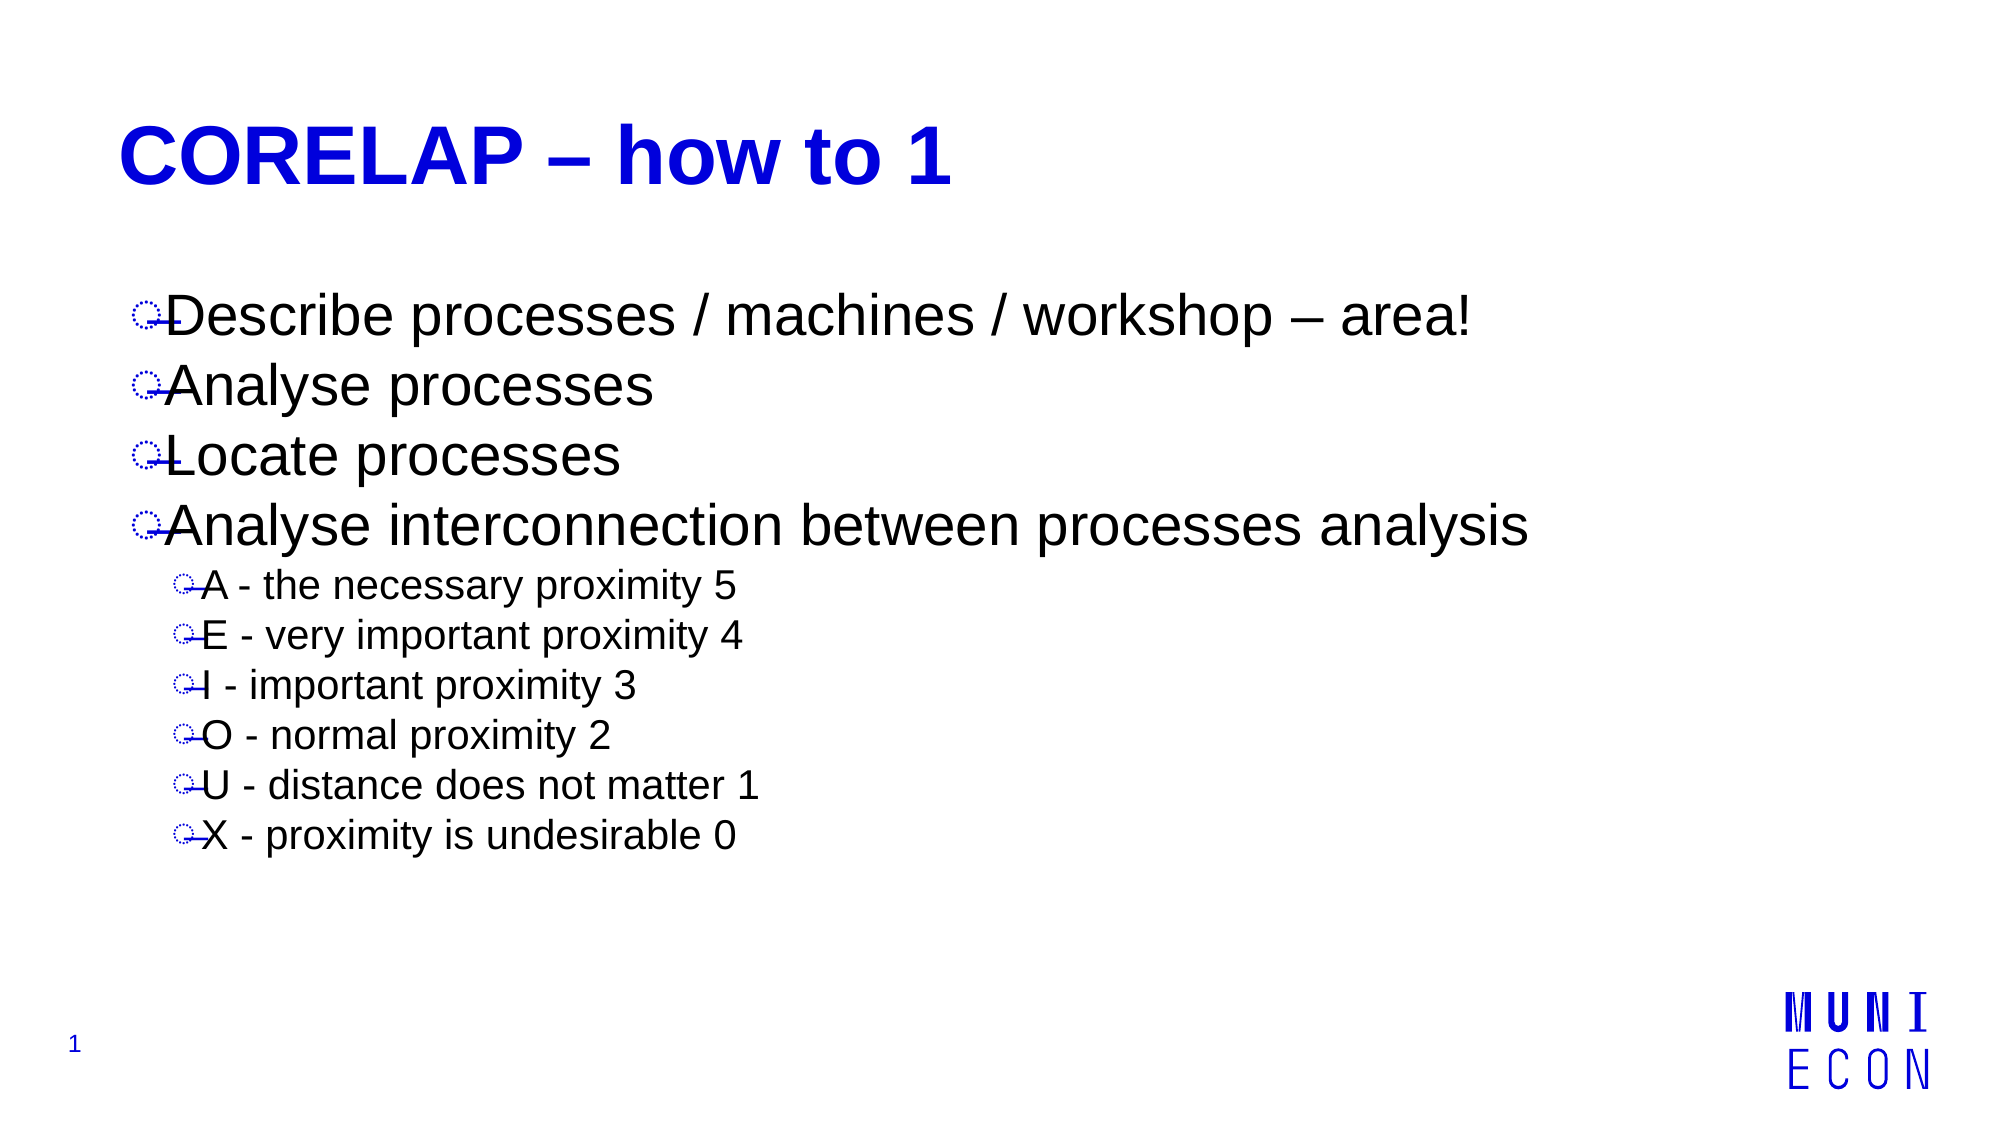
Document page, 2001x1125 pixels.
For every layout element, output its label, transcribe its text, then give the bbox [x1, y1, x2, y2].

slide_number 1 [67, 1021, 110, 1063]
list Describe processes / machines / workshop – area! Analyse processes Locate processes Analyse interconnection between processes analysis A - the necessary proximity 5 E - very important proximity 4 I - important proximity 3 O - normal proximity 2 U - distance does not matter 1 X - proximity is undesirable 0 [118, 277, 1883, 957]
title CORELAP – how to 1 [118, 118, 1883, 193]
